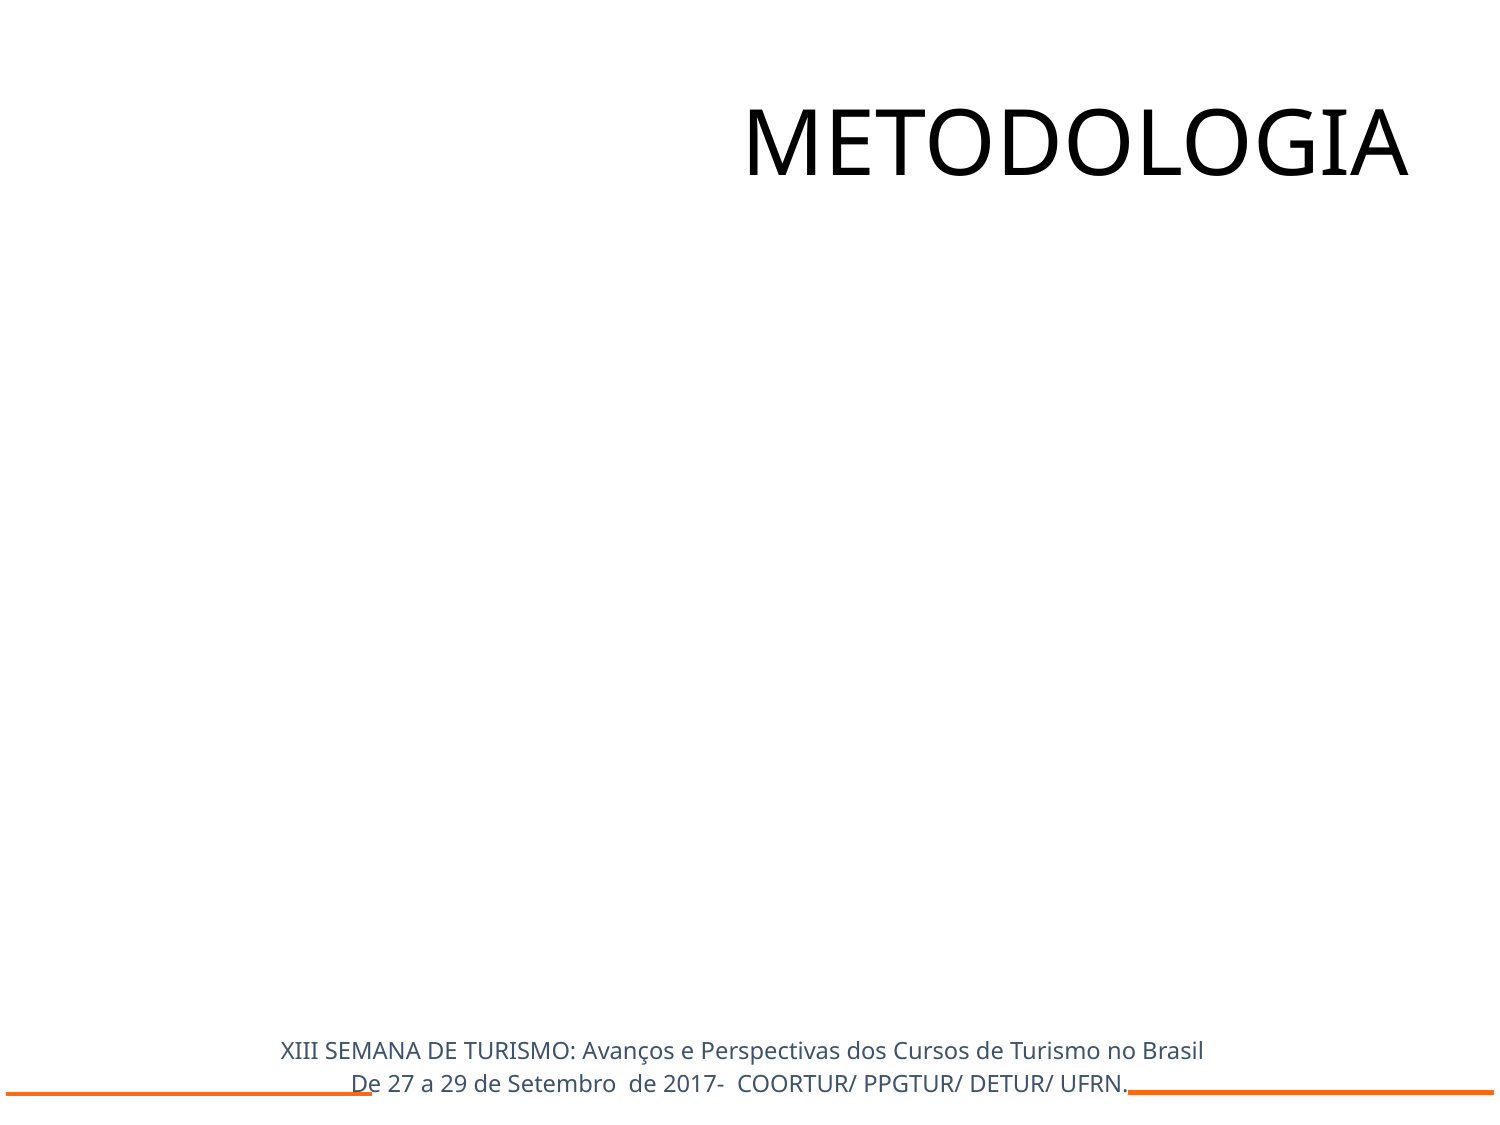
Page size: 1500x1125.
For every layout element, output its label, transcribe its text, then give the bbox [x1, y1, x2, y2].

title METODOLOGIA [75, 45, 1425, 233]
text_box XIII SEMANA DE TURISMO: Avanços e Perspectivas dos Cursos de Turismo no Brasil De 27 a 29 de Setembro de 2017- COORTUR/ PPGTUR/ DETUR/ UFRN. [218, 1028, 1269, 1125]
